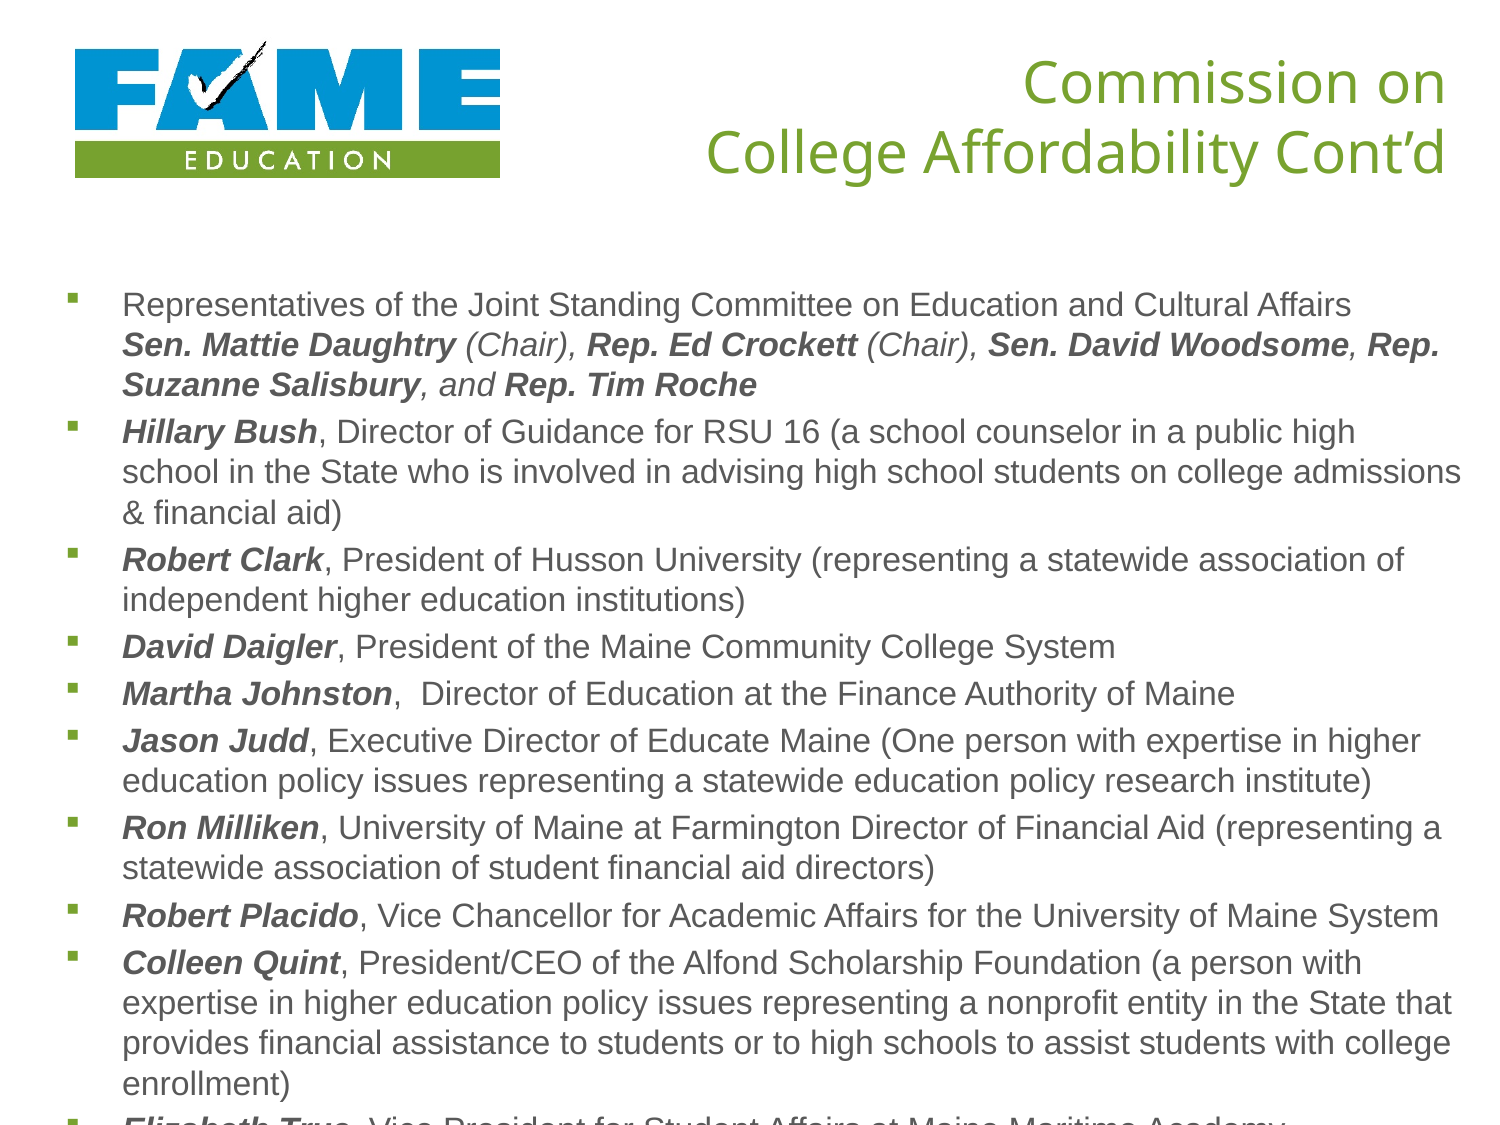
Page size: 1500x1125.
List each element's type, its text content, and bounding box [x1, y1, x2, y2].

picture [462, 97, 500, 105]
picture [461, 70, 500, 79]
title Commission on College Affordability Cont’d [612, 37, 1463, 195]
list Representatives of the Joint Standing Committee on Education and Cultural Affairs Sen. Mattie Daughtry (Chair), Rep. Ed Crockett (Chair), Sen. David Woodsome, Rep. Suzanne Salisbury, and Rep. Tim Roche Hillary Bush, Director of Guidance for RSU 16 (a school counselor in a public high school in the State who is involved in advising high school students on college admissions & financial aid) Robert Clark, President of Husson University (representing a statewide association of independent higher education institutions) David Daigler, President of the Maine Community College System Martha Johnston, Director of Education at the Finance Authority of Maine Jason Judd, Executive Director of Educate Maine (One person with expertise in higher education policy issues representing a statewide education policy research institute) Ron Milliken, University of Maine at Farmington Director of Financial Aid (representing a statewide association of student financial aid directors) Robert Placido, Vice Chancellor for Academic Affairs for the University of Maine System Colleen Quint, President/CEO of the Alfond Scholarship Foundation (a person with expertise in higher education policy issues representing a nonprofit entity in the State that provides financial assistance to students or to high schools to assist students with college enrollment) Elizabeth True, Vice President for Student Affairs at Maine Maritime Academy [50, 275, 1475, 1125]
picture [75, 37, 500, 178]
